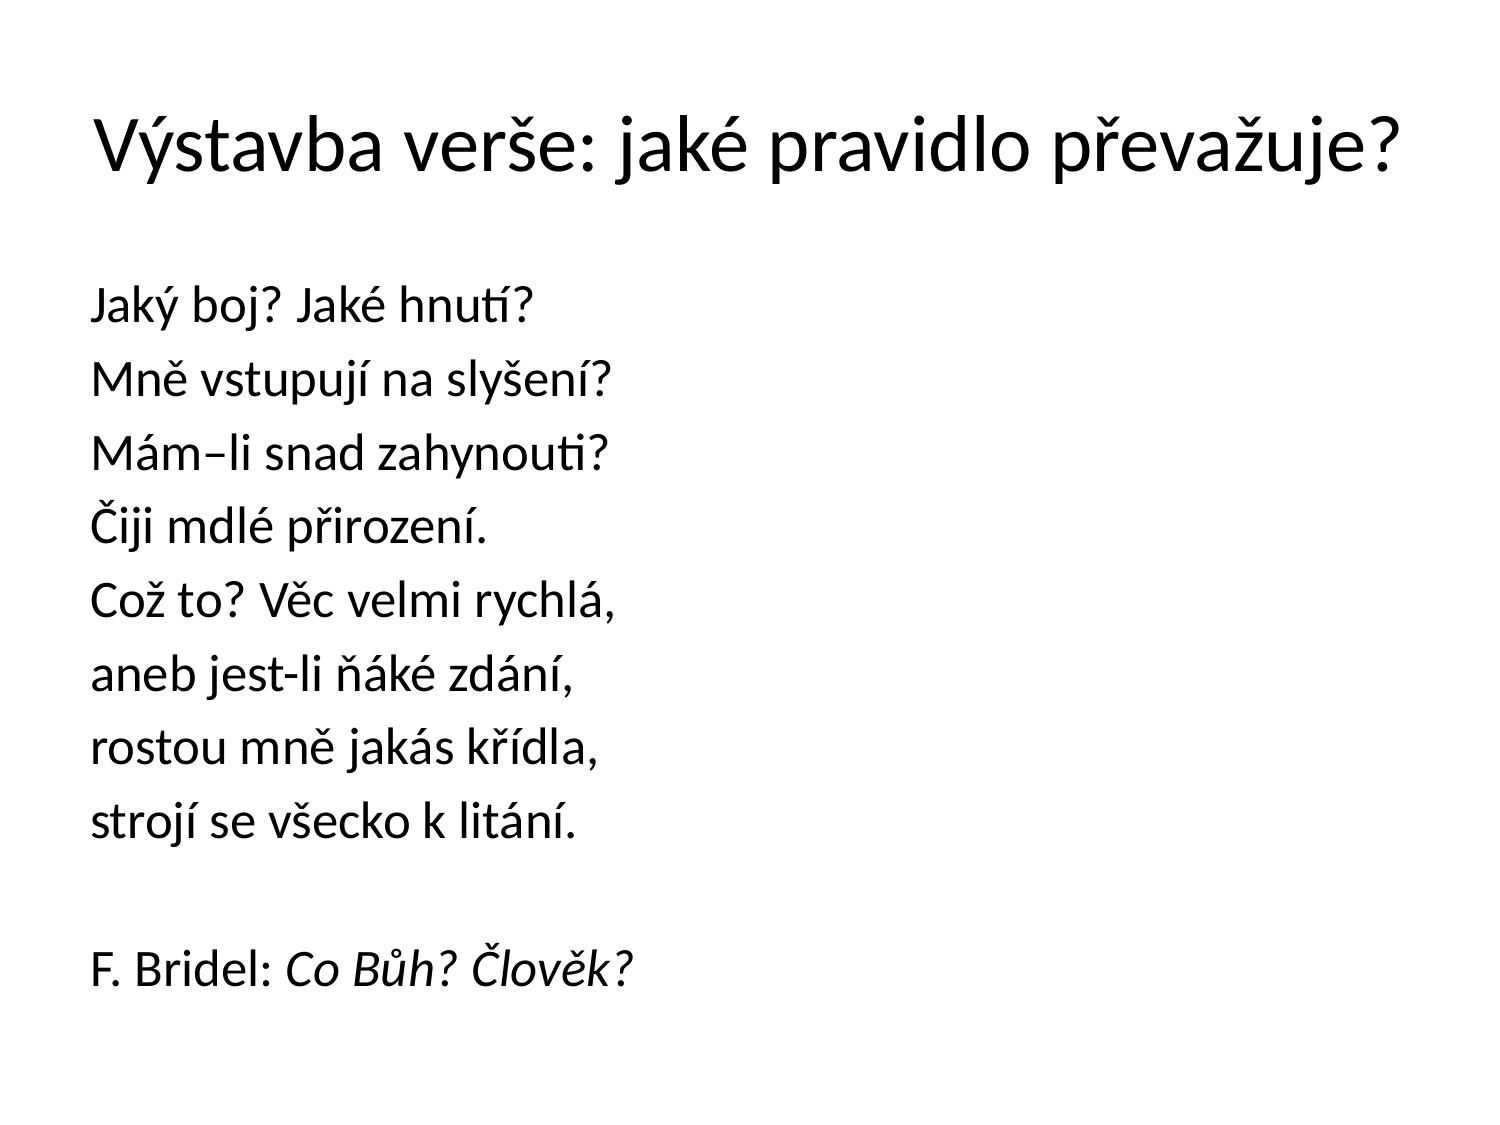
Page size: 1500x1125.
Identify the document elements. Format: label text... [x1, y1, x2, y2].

title Výstavba verše: jaké pravidlo převažuje? [75, 45, 1425, 233]
list Jaký boj? Jaké hnutí? Mně vstupují na slyšení? Mám–li snad zahynouti? Čiji mdlé přirození. Což to? Věc velmi rychlá, aneb jest-li ňáké zdání, rostou mně jakás křídla, strojí se všecko k litání. F. Bridel: Co Bůh? Člověk? [75, 262, 1425, 1005]
